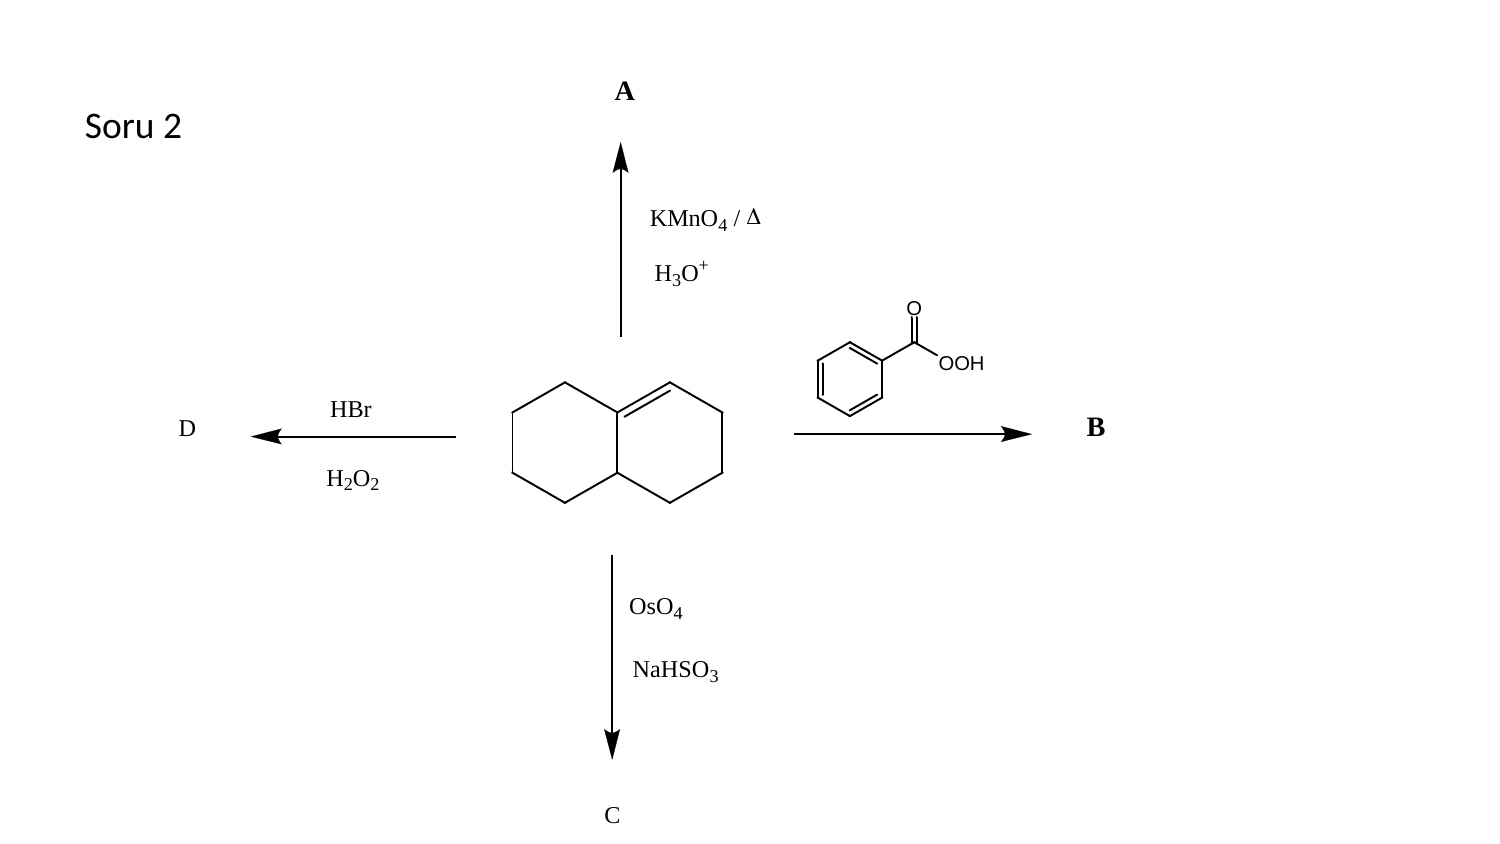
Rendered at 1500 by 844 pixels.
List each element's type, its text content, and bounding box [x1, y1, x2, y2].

text_box Soru 2 [70, 93, 170, 154]
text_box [175, 70, 1122, 844]
